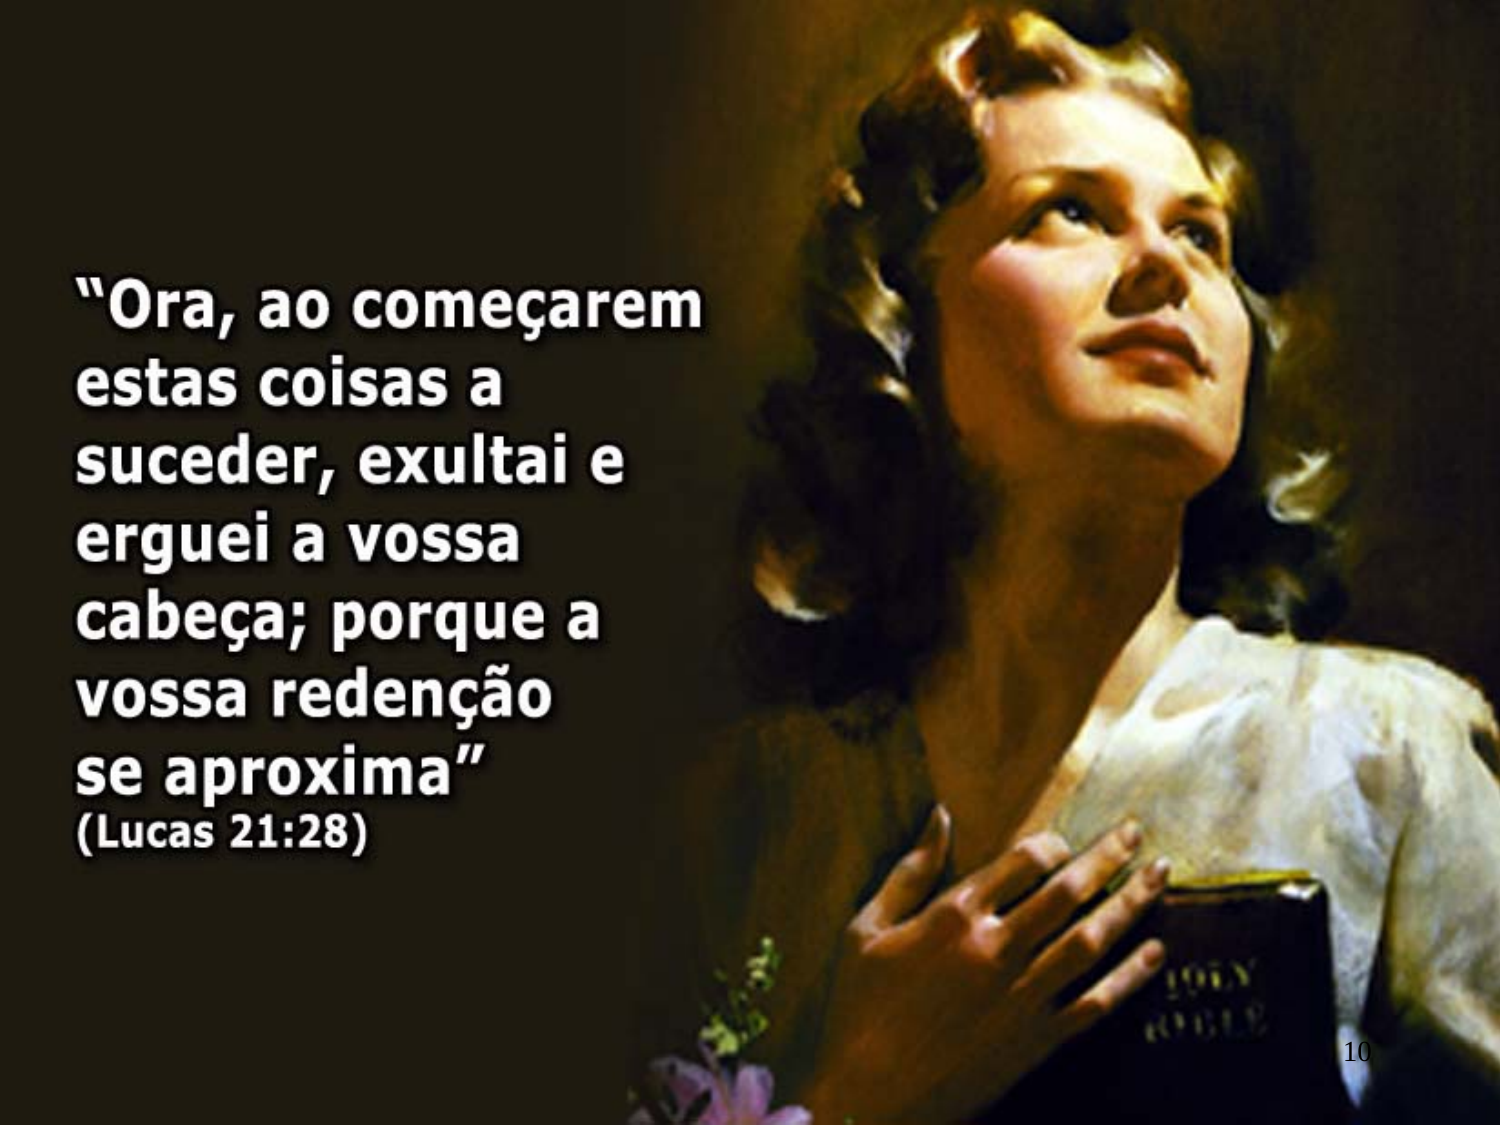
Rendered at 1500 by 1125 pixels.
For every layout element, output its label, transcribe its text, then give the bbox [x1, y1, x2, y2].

slide_number 10 [1074, 1025, 1388, 1100]
picture [0, 0, 1500, 1125]
